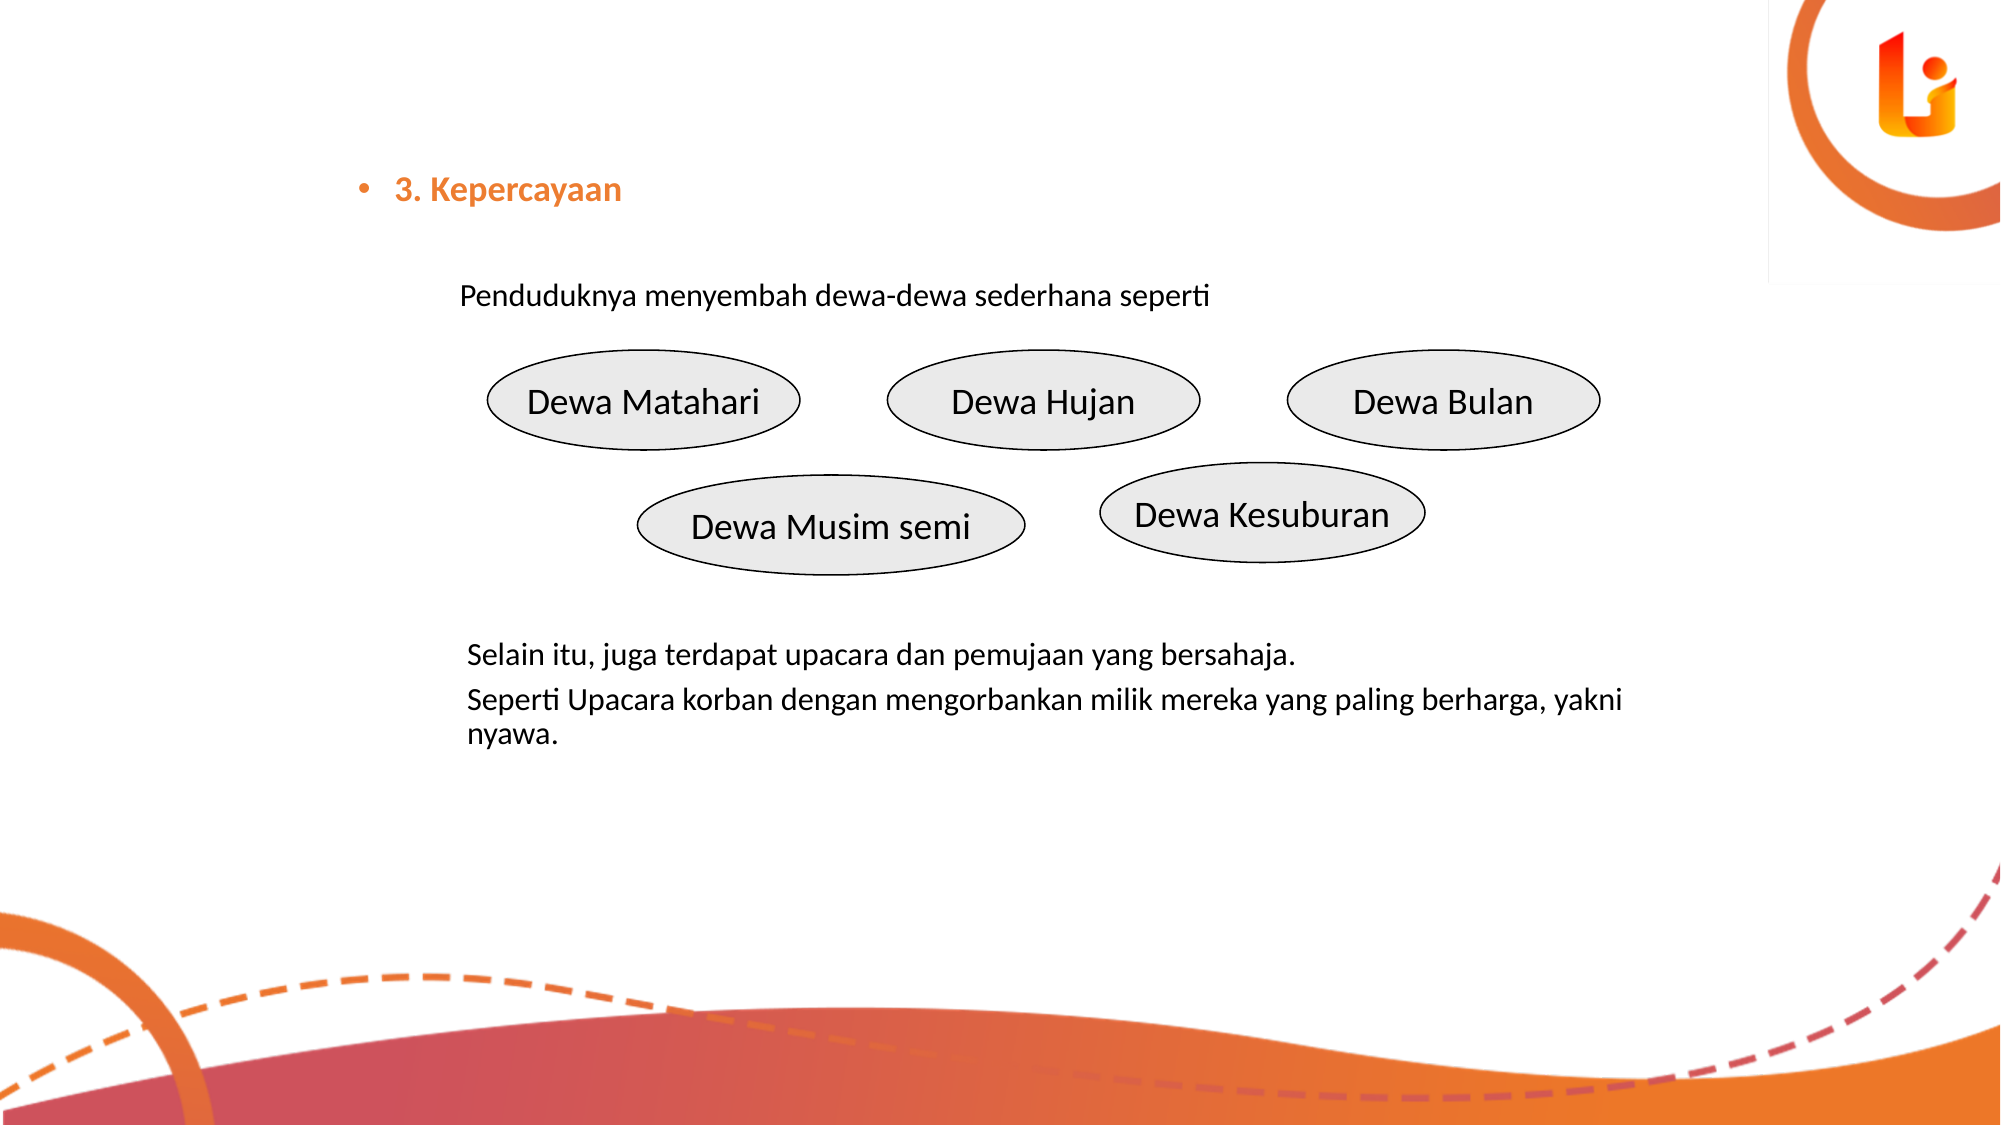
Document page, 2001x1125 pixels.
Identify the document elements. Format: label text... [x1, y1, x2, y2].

text_box Dewa Kesuburan [1100, 462, 1426, 563]
picture [0, 0, 2001, 1125]
text_box Dewa Bulan [1287, 350, 1600, 451]
text_box Dewa Hujan [887, 350, 1200, 451]
text_box Dewa Matahari [487, 350, 800, 451]
text_box Dewa Musim semi [637, 474, 1025, 575]
list 3. Kepercayaan Penduduknya menyembah dewa-dewa sederhana seperti Selain itu, juga terdapat upacara dan pemujaan yang bersahaja. Seperti Upacara korban dengan mengorbankan milik mereka yang paling berharga, yakni nyawa. [342, 162, 1656, 988]
